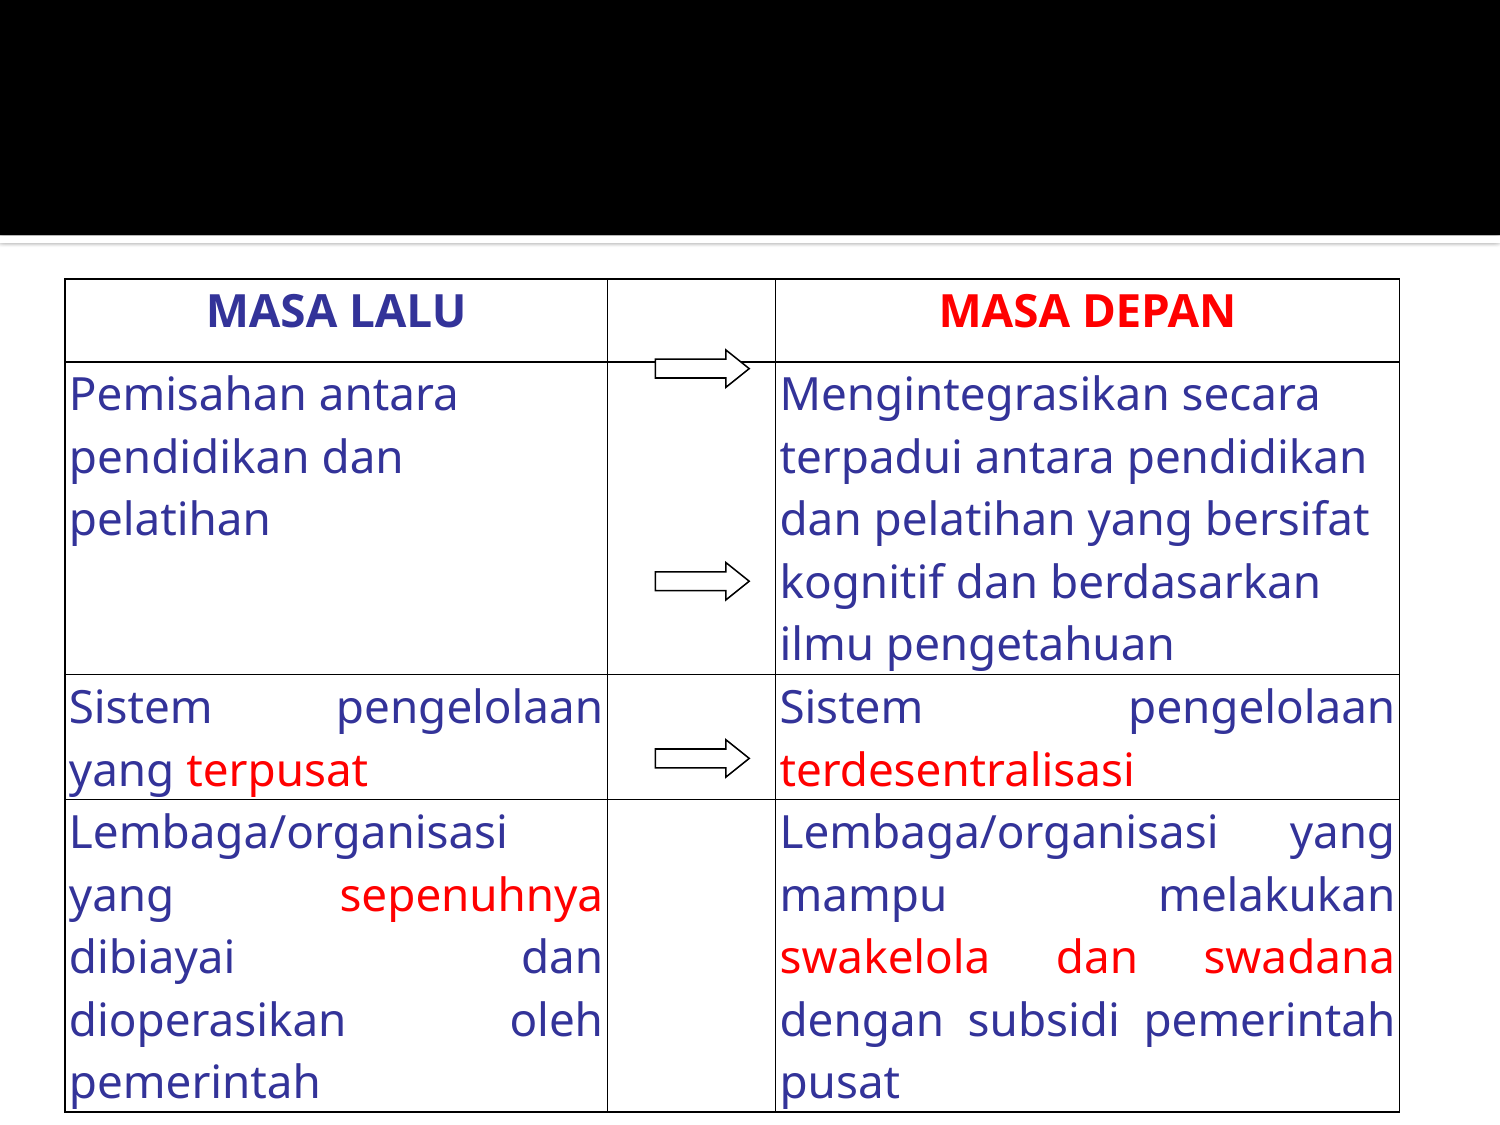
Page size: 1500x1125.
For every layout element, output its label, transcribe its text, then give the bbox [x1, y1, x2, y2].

table_header [608, 280, 775, 361]
text_box [655, 739, 750, 778]
text_box [655, 349, 750, 388]
table_cell [608, 675, 775, 799]
table_header MASA DEPAN [776, 280, 1399, 361]
table_cell Sistem pengelolaan yang terpusat [66, 675, 607, 799]
table_cell Sistem pengelolaan terdesentralisasi [776, 675, 1399, 799]
table_cell Lembaga/organisasi yang mampu melakukan swakelola dan swadana dengan subsidi pemerintah pusat [776, 800, 1399, 1111]
table_cell Mengintegrasikan secara terpadui antara pendidikan dan pelatihan yang bersifat kognitif dan berdasarkan ilmu pengetahuan [776, 363, 1399, 674]
table_cell Lembaga/organisasi yang sepenuhnya dibiayai dan dioperasikan oleh pemerintah [66, 800, 607, 1111]
table_cell [608, 363, 775, 674]
text_box [655, 562, 750, 601]
table_header MASA LALU [66, 280, 607, 361]
table_cell Pemisahan antara pendidikan dan pelatihan [66, 363, 607, 674]
table_cell [608, 800, 775, 1111]
